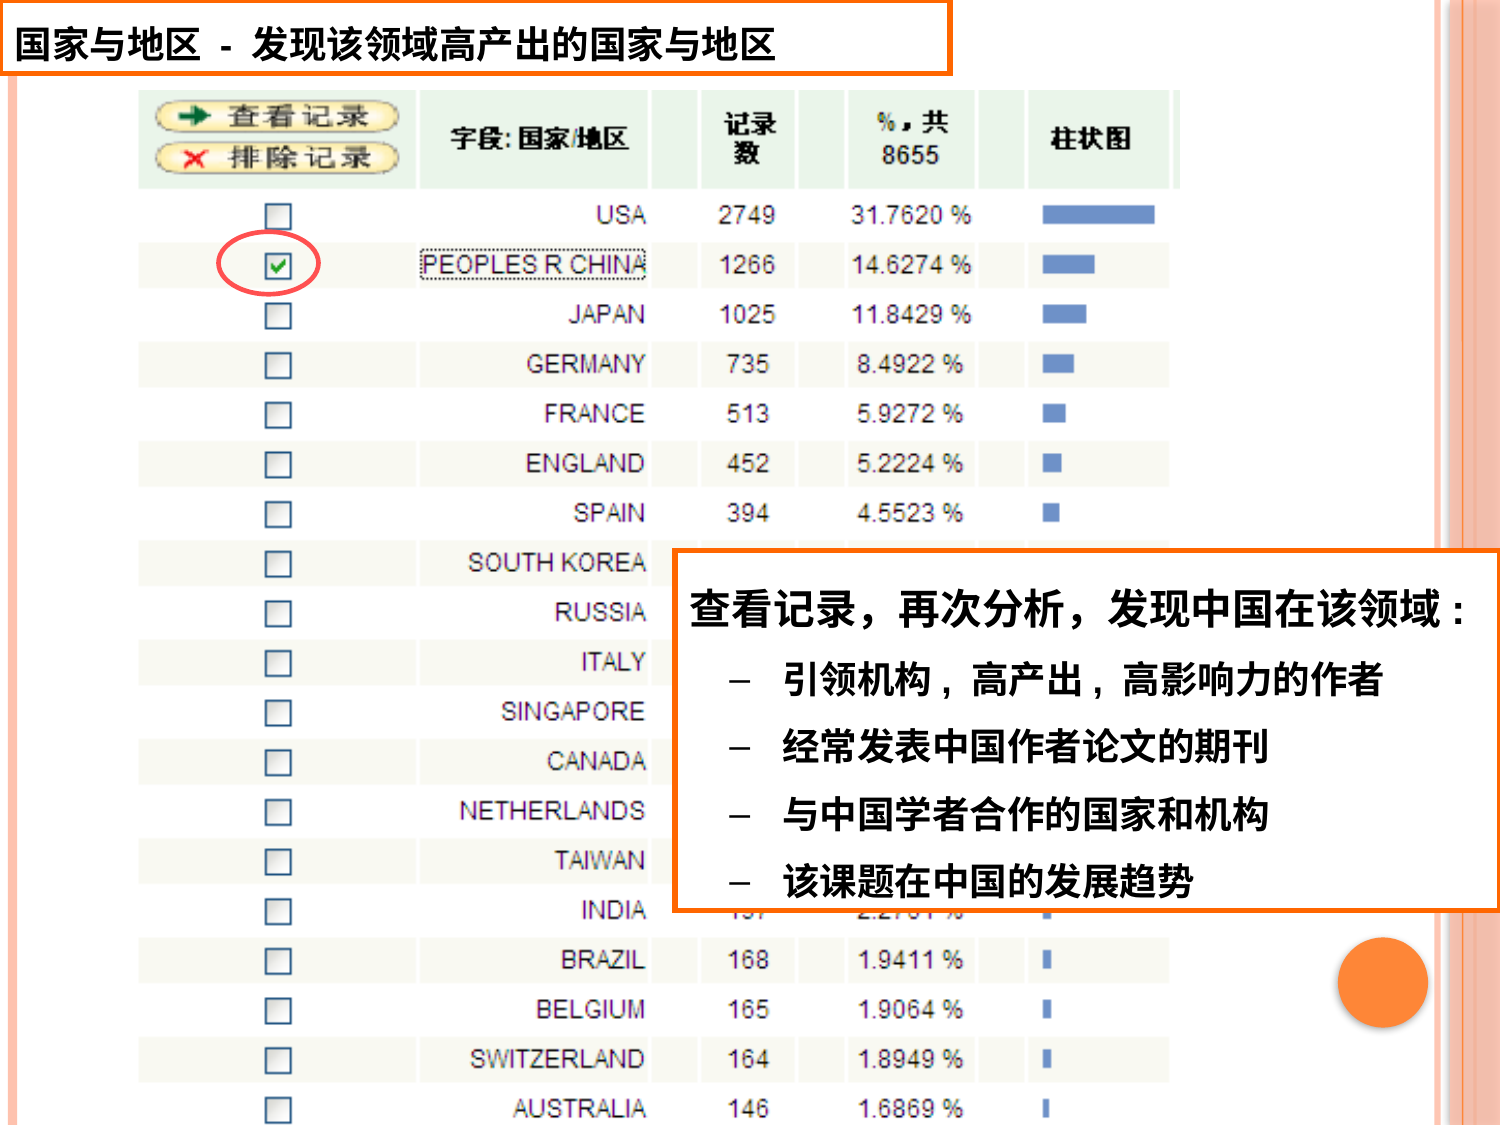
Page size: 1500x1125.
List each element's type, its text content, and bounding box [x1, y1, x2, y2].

picture [135, 89, 1181, 1125]
text_box 查看记录，再次分析，发现中国在该领域: 引领机构, 高产出, 高影响力的作者 经常发表中国作者论文的期刊 与中国学者合作的国家和机构 该课题在中国的发展趋势 [1187, 550, 1500, 911]
text_box 国家与地区 - 发现该领域高产出的国家与地区 [0, 0, 950, 74]
